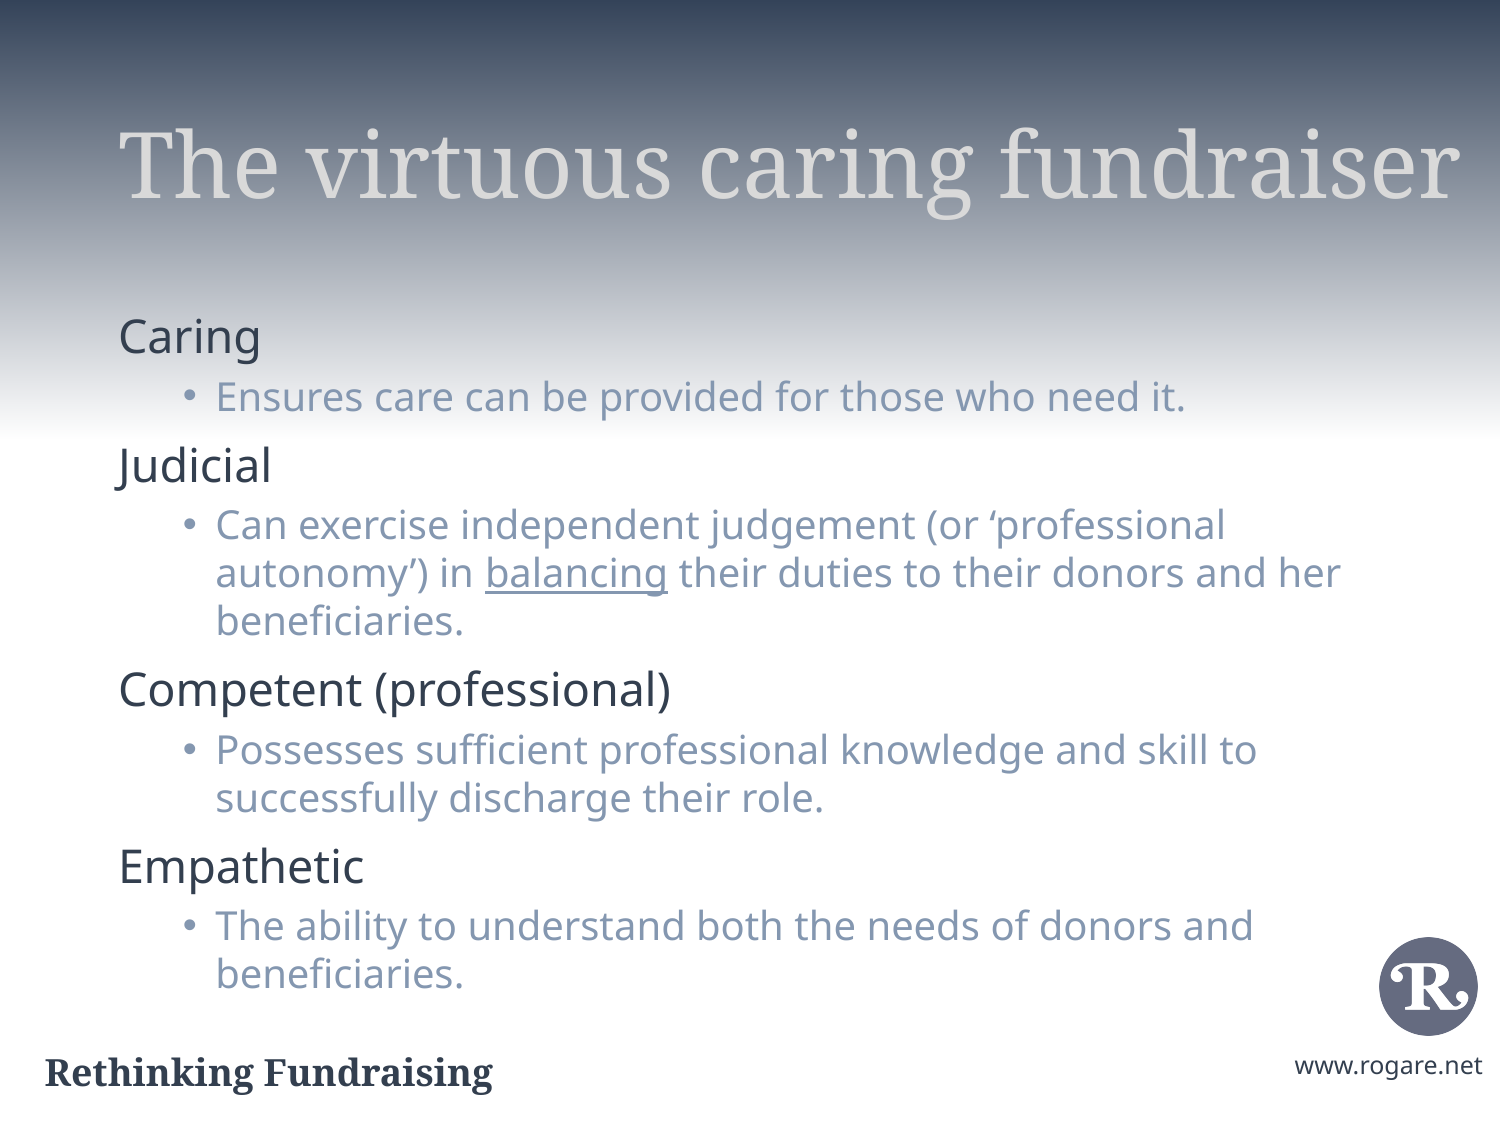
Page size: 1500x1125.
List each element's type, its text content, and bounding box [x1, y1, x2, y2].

title The virtuous caring fundraiser [103, 59, 1487, 278]
picture [1379, 937, 1478, 1036]
list Caring Ensures care can be provided for those who need it. Judicial Can exercise independent judgement (or ‘professional autonomy’) in balancing their duties to their donors and her beneficiaries. Competent (professional) Possesses sufficient professional knowledge and skill to successfully discharge their role. Empathetic The ability to understand both the needs of donors and beneficiaries. [103, 299, 1397, 1014]
